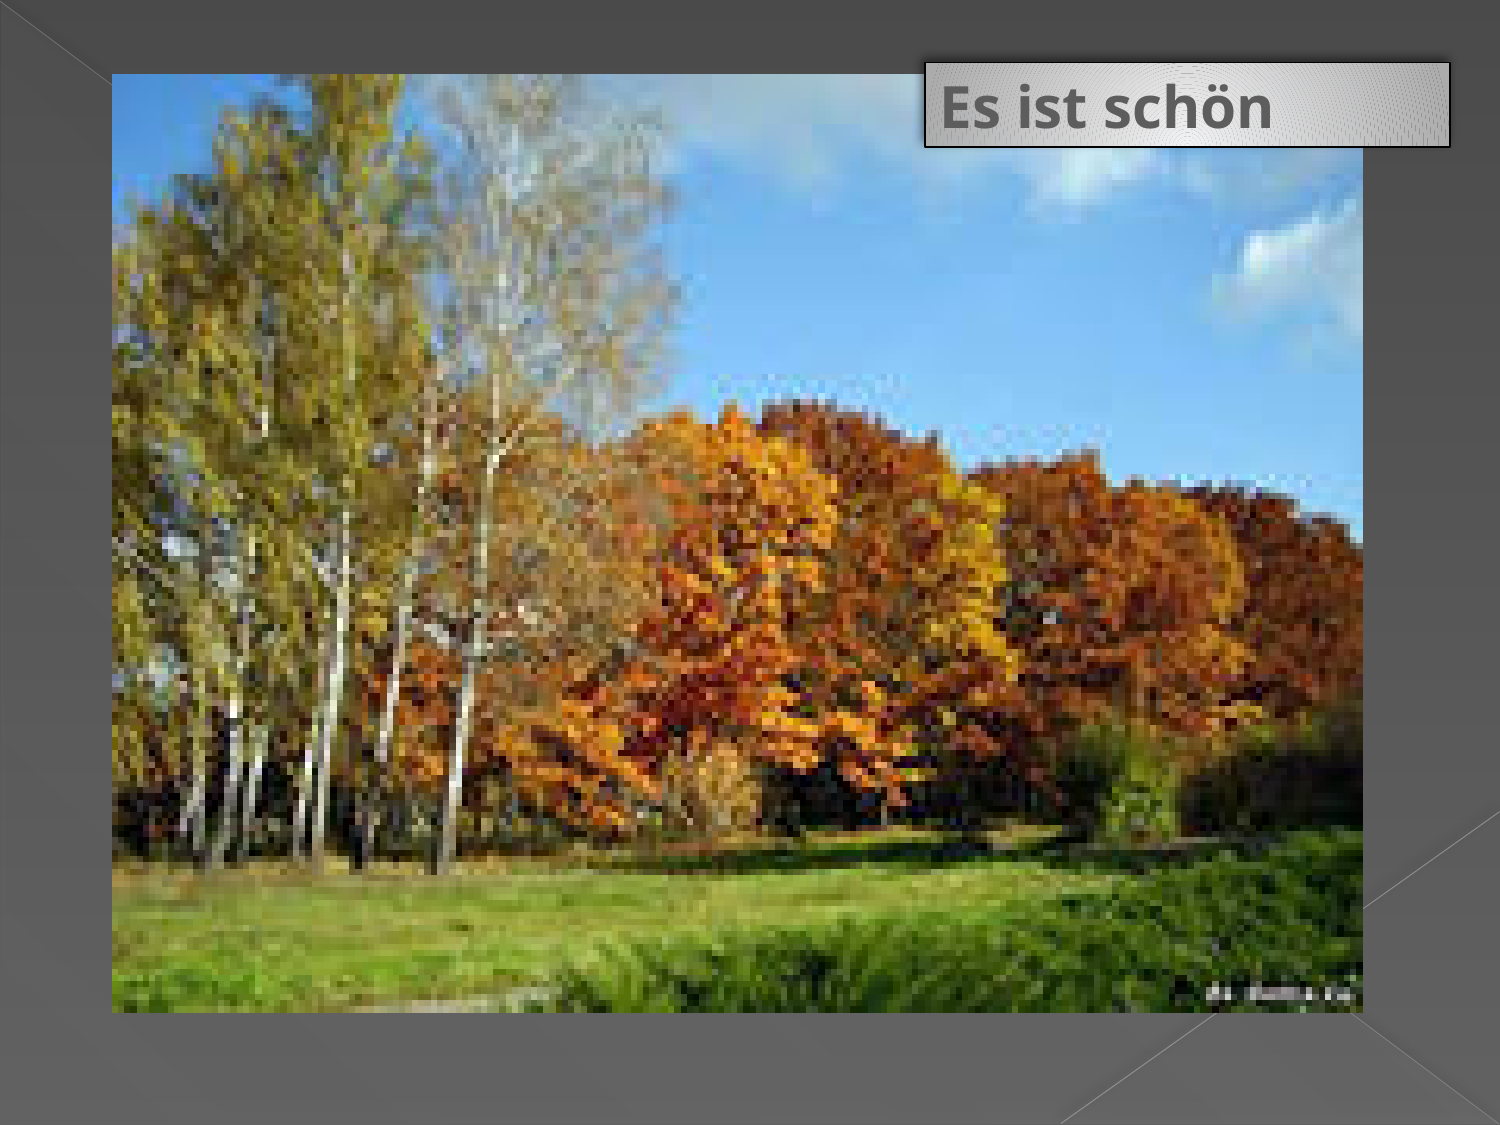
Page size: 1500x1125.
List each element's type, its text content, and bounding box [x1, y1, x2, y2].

picture [112, 74, 1363, 1013]
text_box Es ist schön [1360, 62, 1451, 148]
